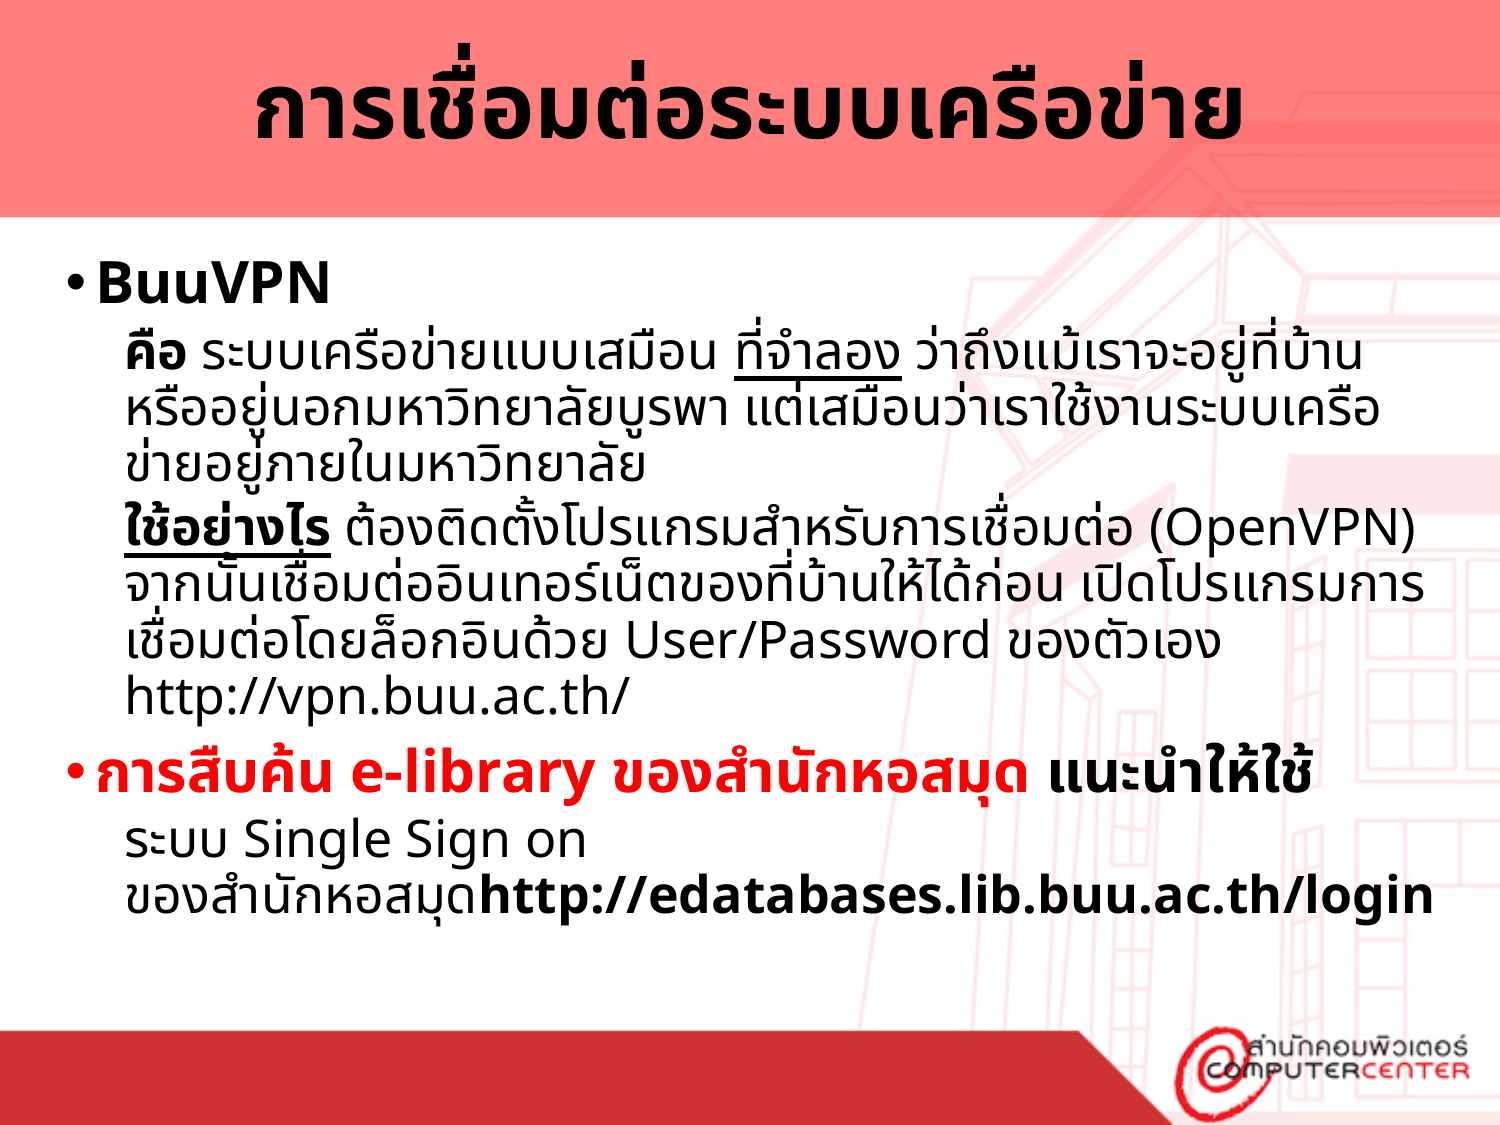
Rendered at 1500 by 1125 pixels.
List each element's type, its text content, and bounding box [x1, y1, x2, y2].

title การเชื่อมต่อระบบเครือข่าย [0, 0, 1500, 218]
list BuuVPN คือ ระบบเครือข่ายแบบเสมือน ที่จำลอง ว่าถึงแม้เราจะอยู่ที่บ้านหรืออยู่นอกมหาวิทยาลัยบูรพา แต่เสมือนว่าเราใช้งานระบบเครือข่ายอยู่ภายในมหาวิทยาลัย ใช้อย่างไร ต้องติดตั้งโปรแกรมสำหรับการเชื่อมต่อ (OpenVPN) จากนั้นเชื่อมต่ออินเทอร์เน็ตของที่บ้านให้ได้ก่อน เปิดโปรแกรมการเชื่อมต่อโดยล็อกอินด้วย User/Password ของตัวเอง http://vpn.buu.ac.th/ การสืบค้น e-library ของสำนักหอสมุด แนะนำให้ใช้ ระบบ Single Sign on ของสำนักหอสมุดhttp://edatabases.lib.buu.ac.th/login [50, 245, 1458, 998]
picture [0, 218, 1500, 1125]
